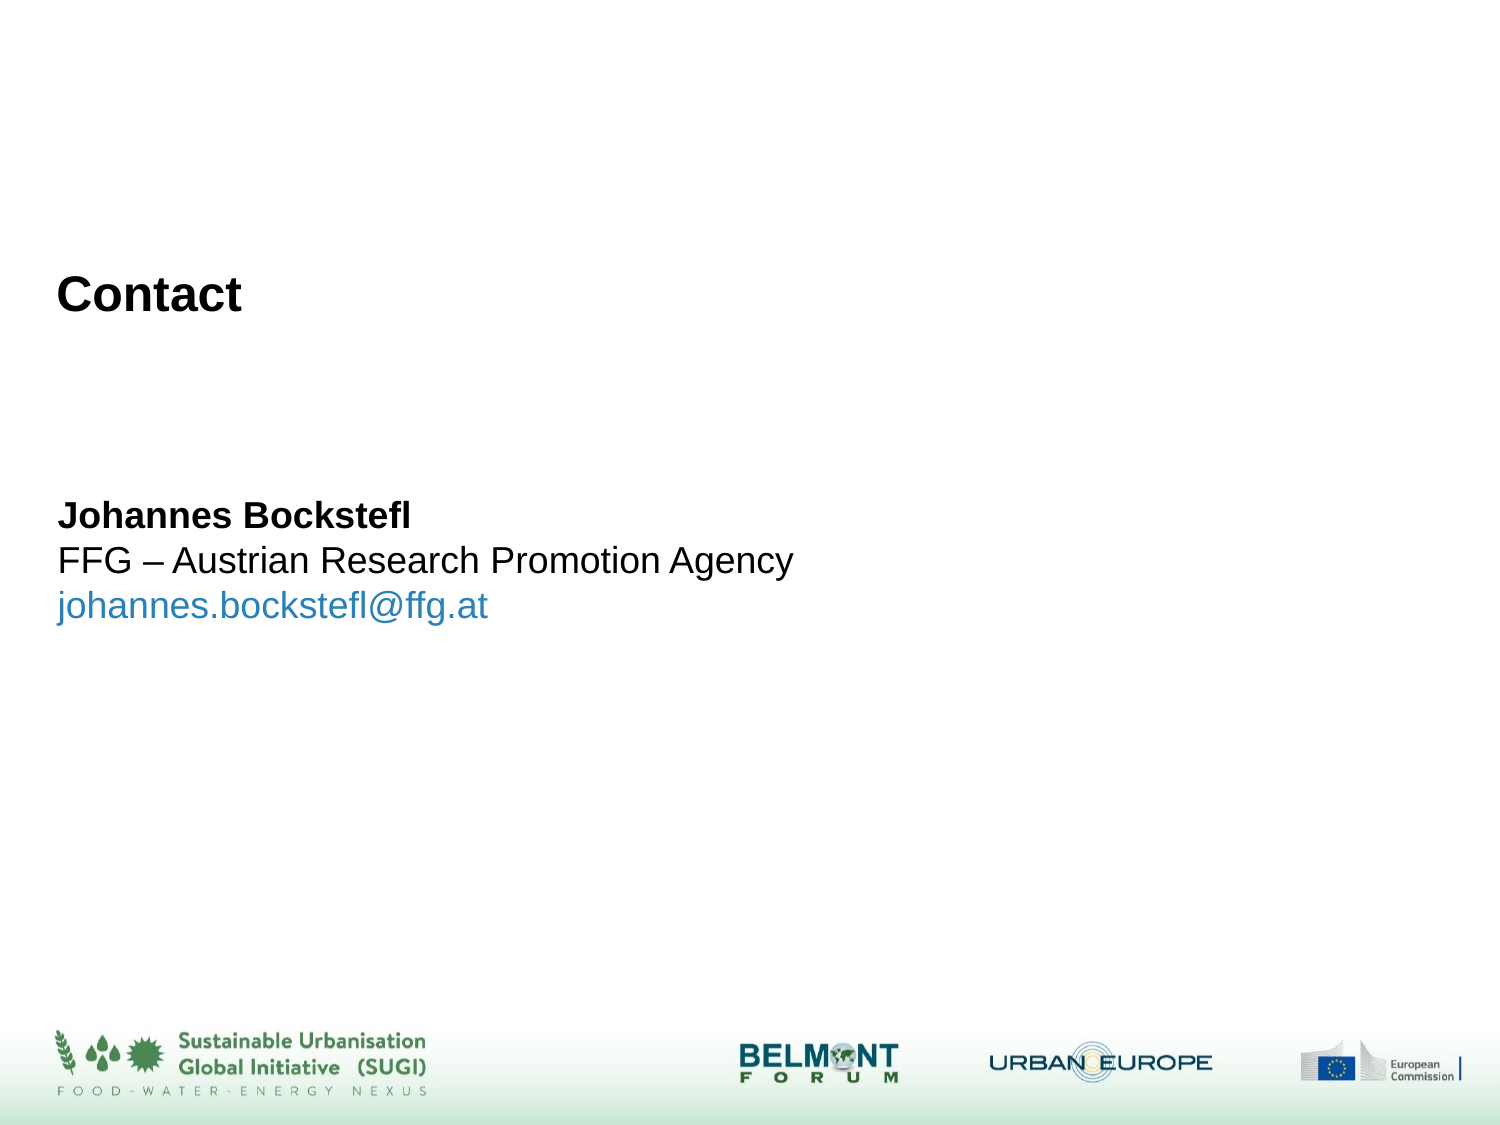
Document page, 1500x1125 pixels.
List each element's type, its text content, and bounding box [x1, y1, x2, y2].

picture [0, 966, 1500, 1125]
title Contact [41, 170, 1459, 412]
subtitle Johannes Bockstefl FFG – Austrian Research Promotion Agency johannes.bockstefl@ffg.at [42, 483, 1461, 684]
